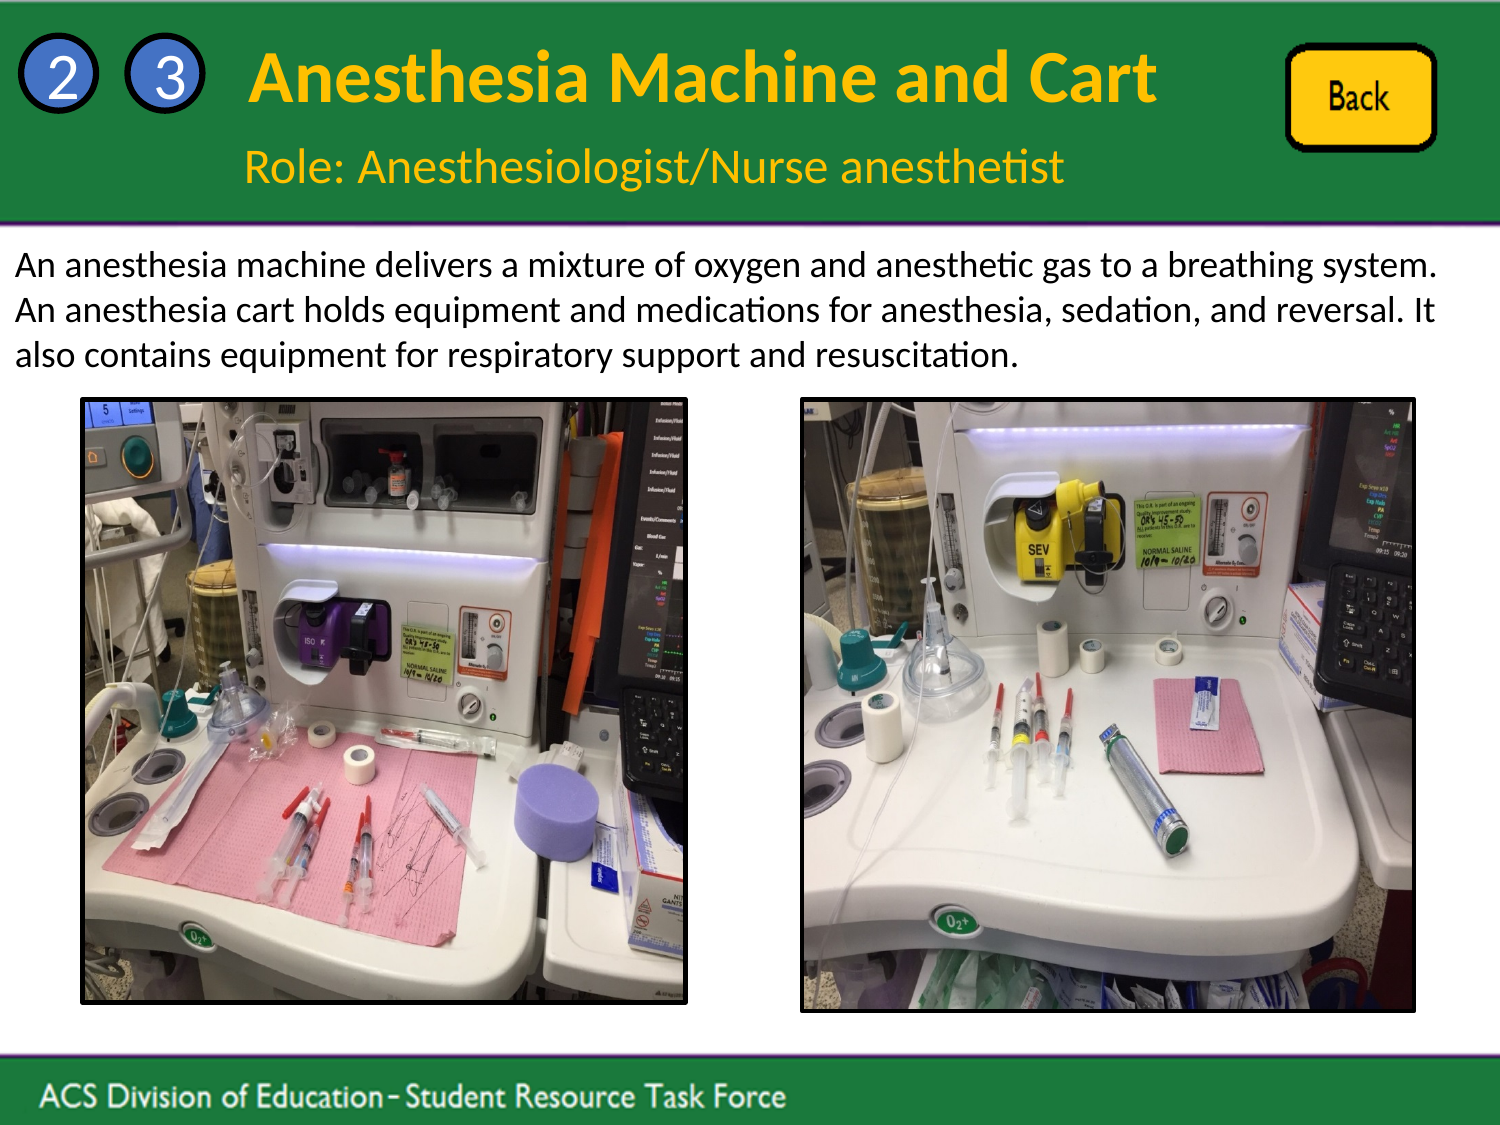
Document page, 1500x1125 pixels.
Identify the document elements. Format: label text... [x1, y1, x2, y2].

picture [84, 401, 684, 1001]
text_box 2 [20, 34, 98, 112]
text_box An anesthesia machine delivers a mixture of oxygen and anesthetic gas to a breathing system. An anesthesia cart holds equipment and medications for anesthesia, sedation, and reversal. It also contains equipment for respiratory support and resuscitation. [0, 232, 1489, 427]
picture [0, 0, 1500, 1125]
picture [804, 401, 1412, 1009]
text_box Anesthesia Machine and Cart [233, 20, 1175, 125]
text_box Role: Anesthesiologist/Nurse anesthetist [229, 126, 1137, 201]
text_box 3 [126, 34, 204, 112]
